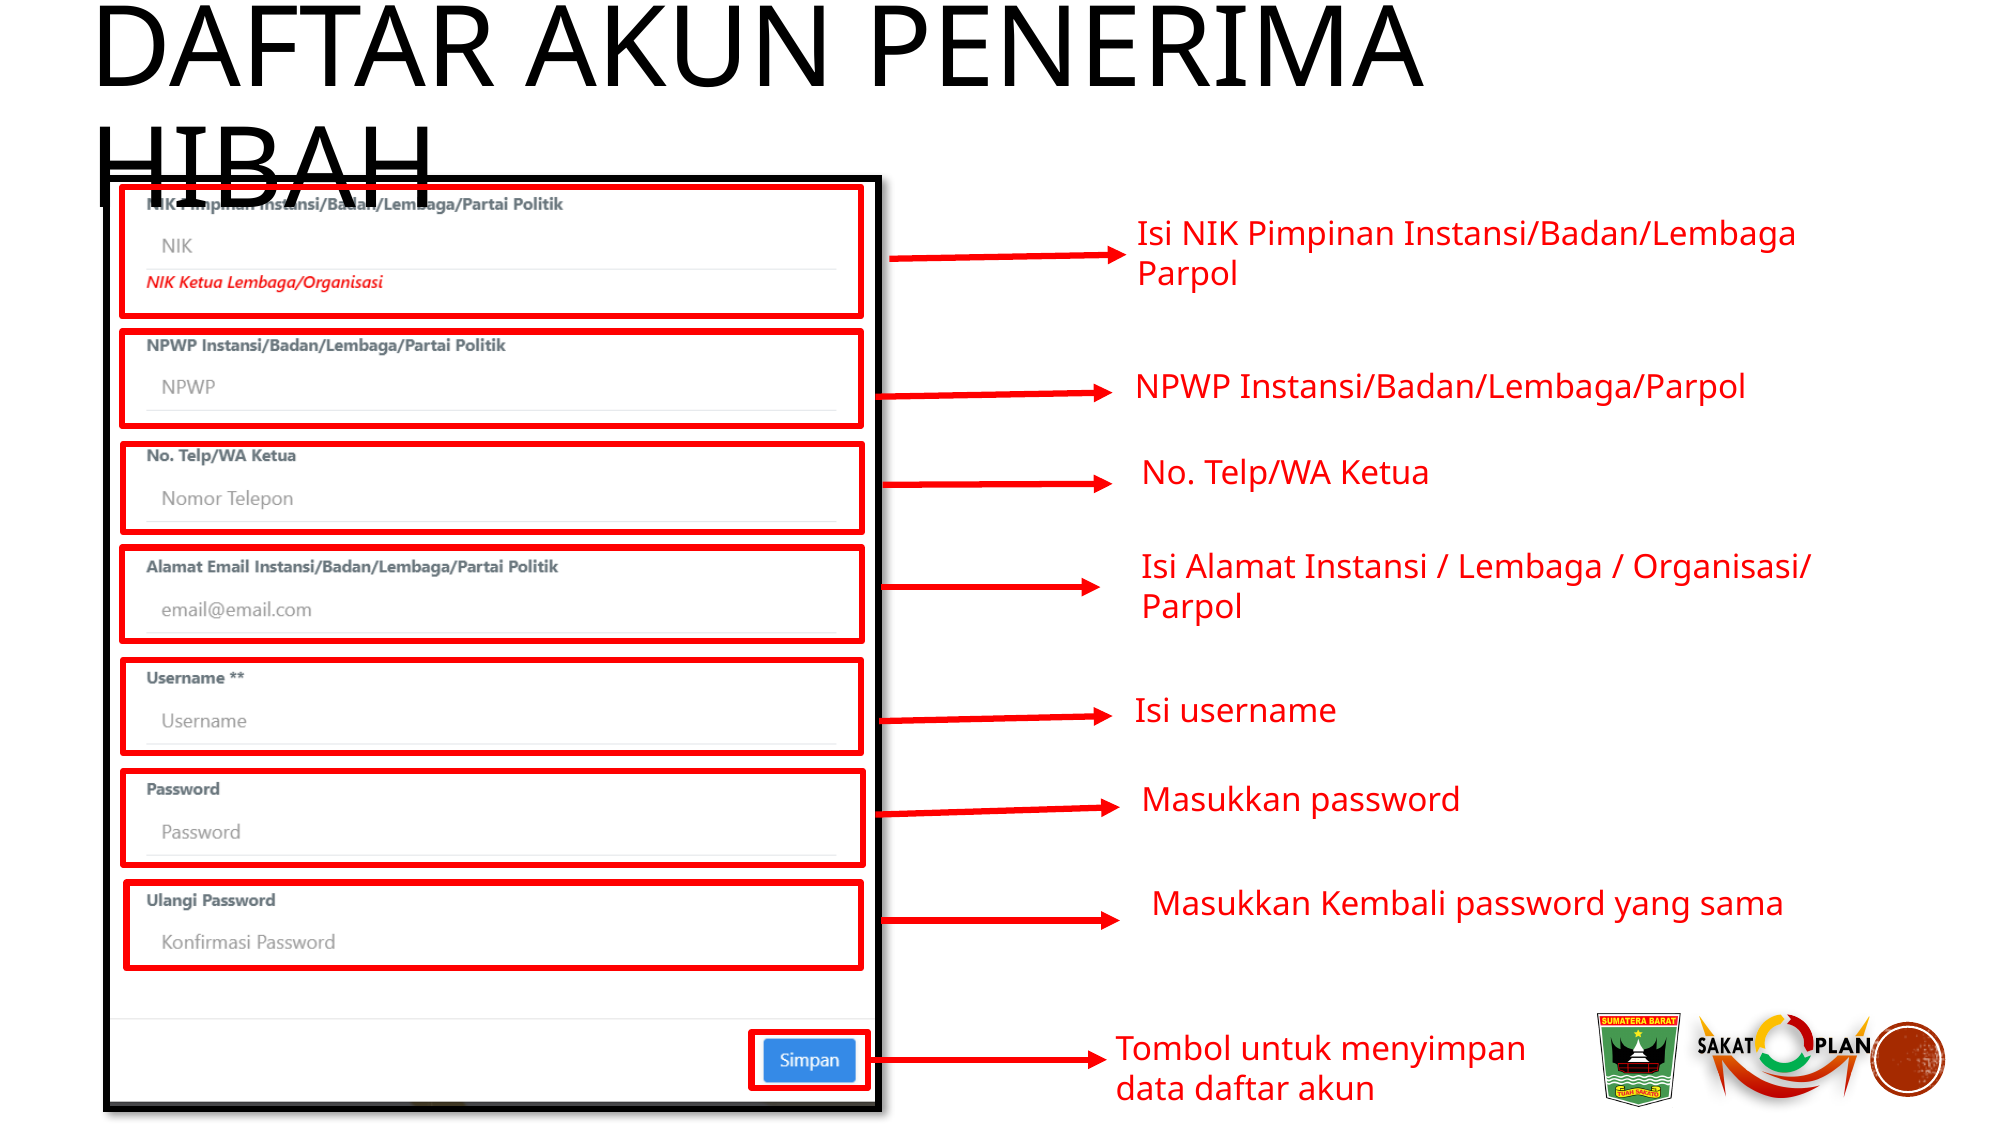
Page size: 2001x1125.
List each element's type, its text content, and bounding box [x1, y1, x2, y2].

text_box Masukkan Kembali password yang sama [1136, 874, 1885, 930]
text_box Isi NIK Pimpinan Instansi/Badan/Lembaga Parpol [1122, 204, 1891, 300]
text_box Tombol untuk menyimpan data daftar akun [1100, 1019, 1849, 1115]
title DAFTAR AKUN PENERIMA HIBAH [74, 0, 1725, 243]
picture [1697, 1011, 1874, 1101]
text_box Masukkan password [1126, 771, 1911, 827]
text_box NPWP Instansi/Badan/Lembaga/Parpol [1119, 357, 1803, 413]
text_box Isi username [1119, 682, 2000, 737]
picture [1594, 1011, 1683, 1106]
text_box Isi Alamat Instansi / Lembaga / Organisasi/ Parpol [1126, 537, 1895, 633]
picture [109, 184, 875, 1106]
text_box No. Telp/WA Ketua [1126, 443, 1810, 499]
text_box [877, 809, 1118, 813]
